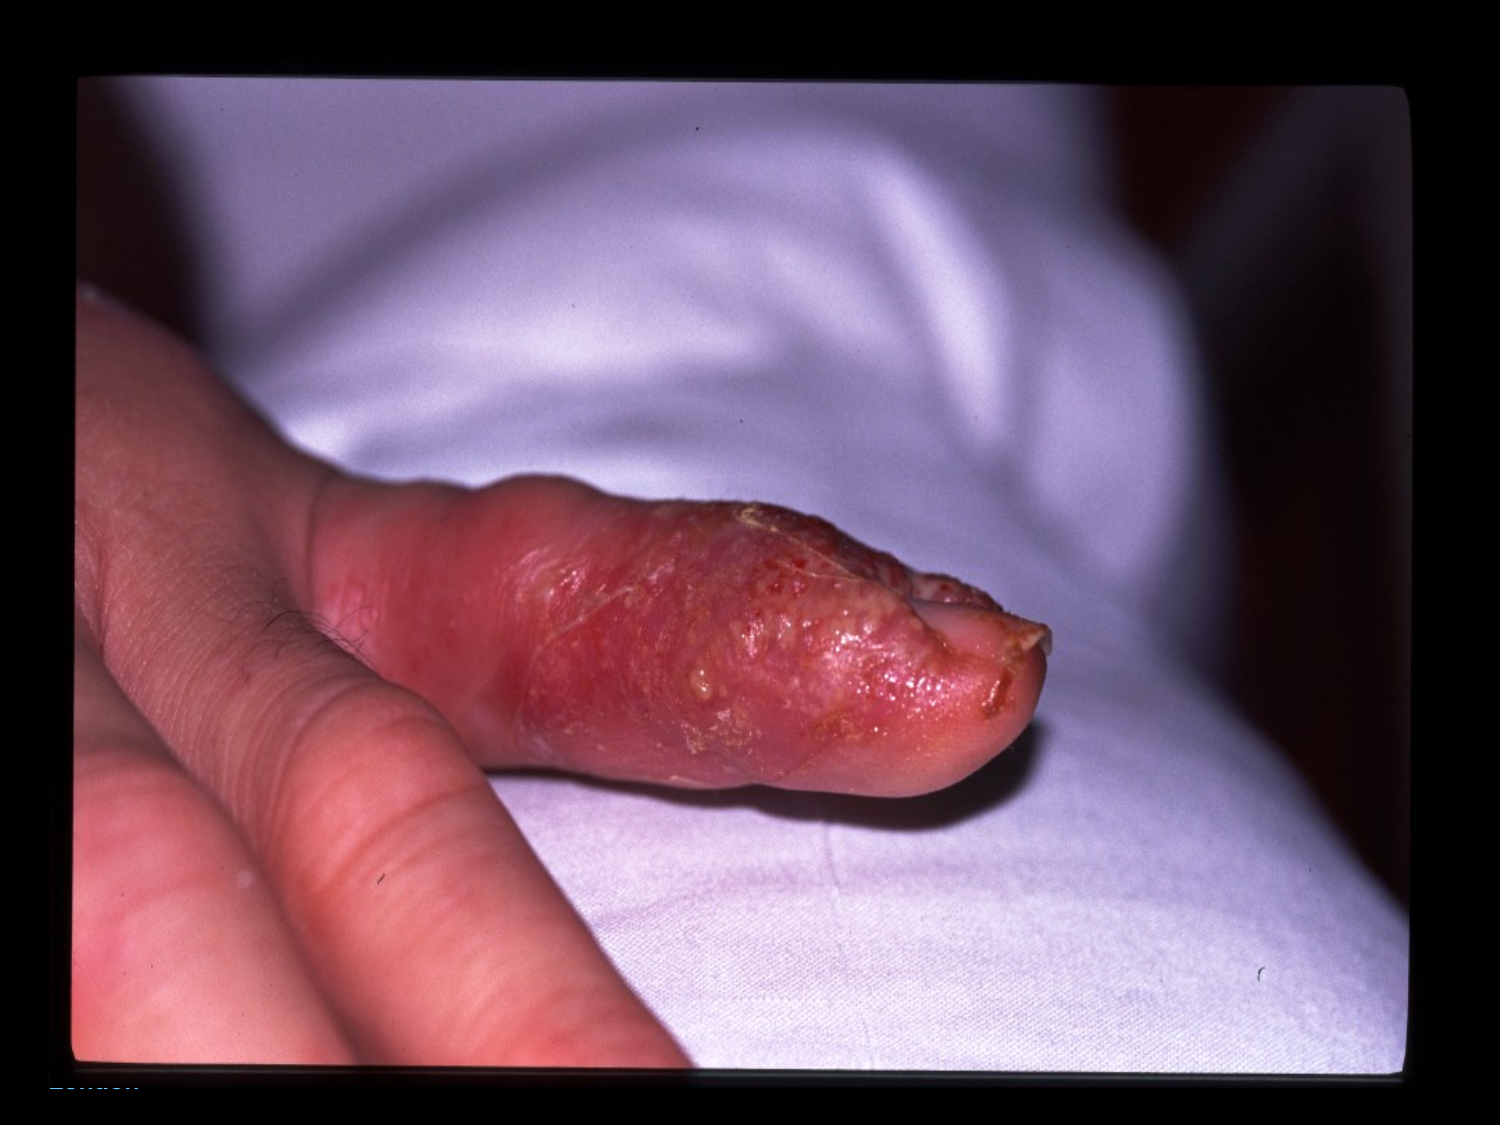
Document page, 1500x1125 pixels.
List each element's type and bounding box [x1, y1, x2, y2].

picture [49, 37, 1451, 1088]
